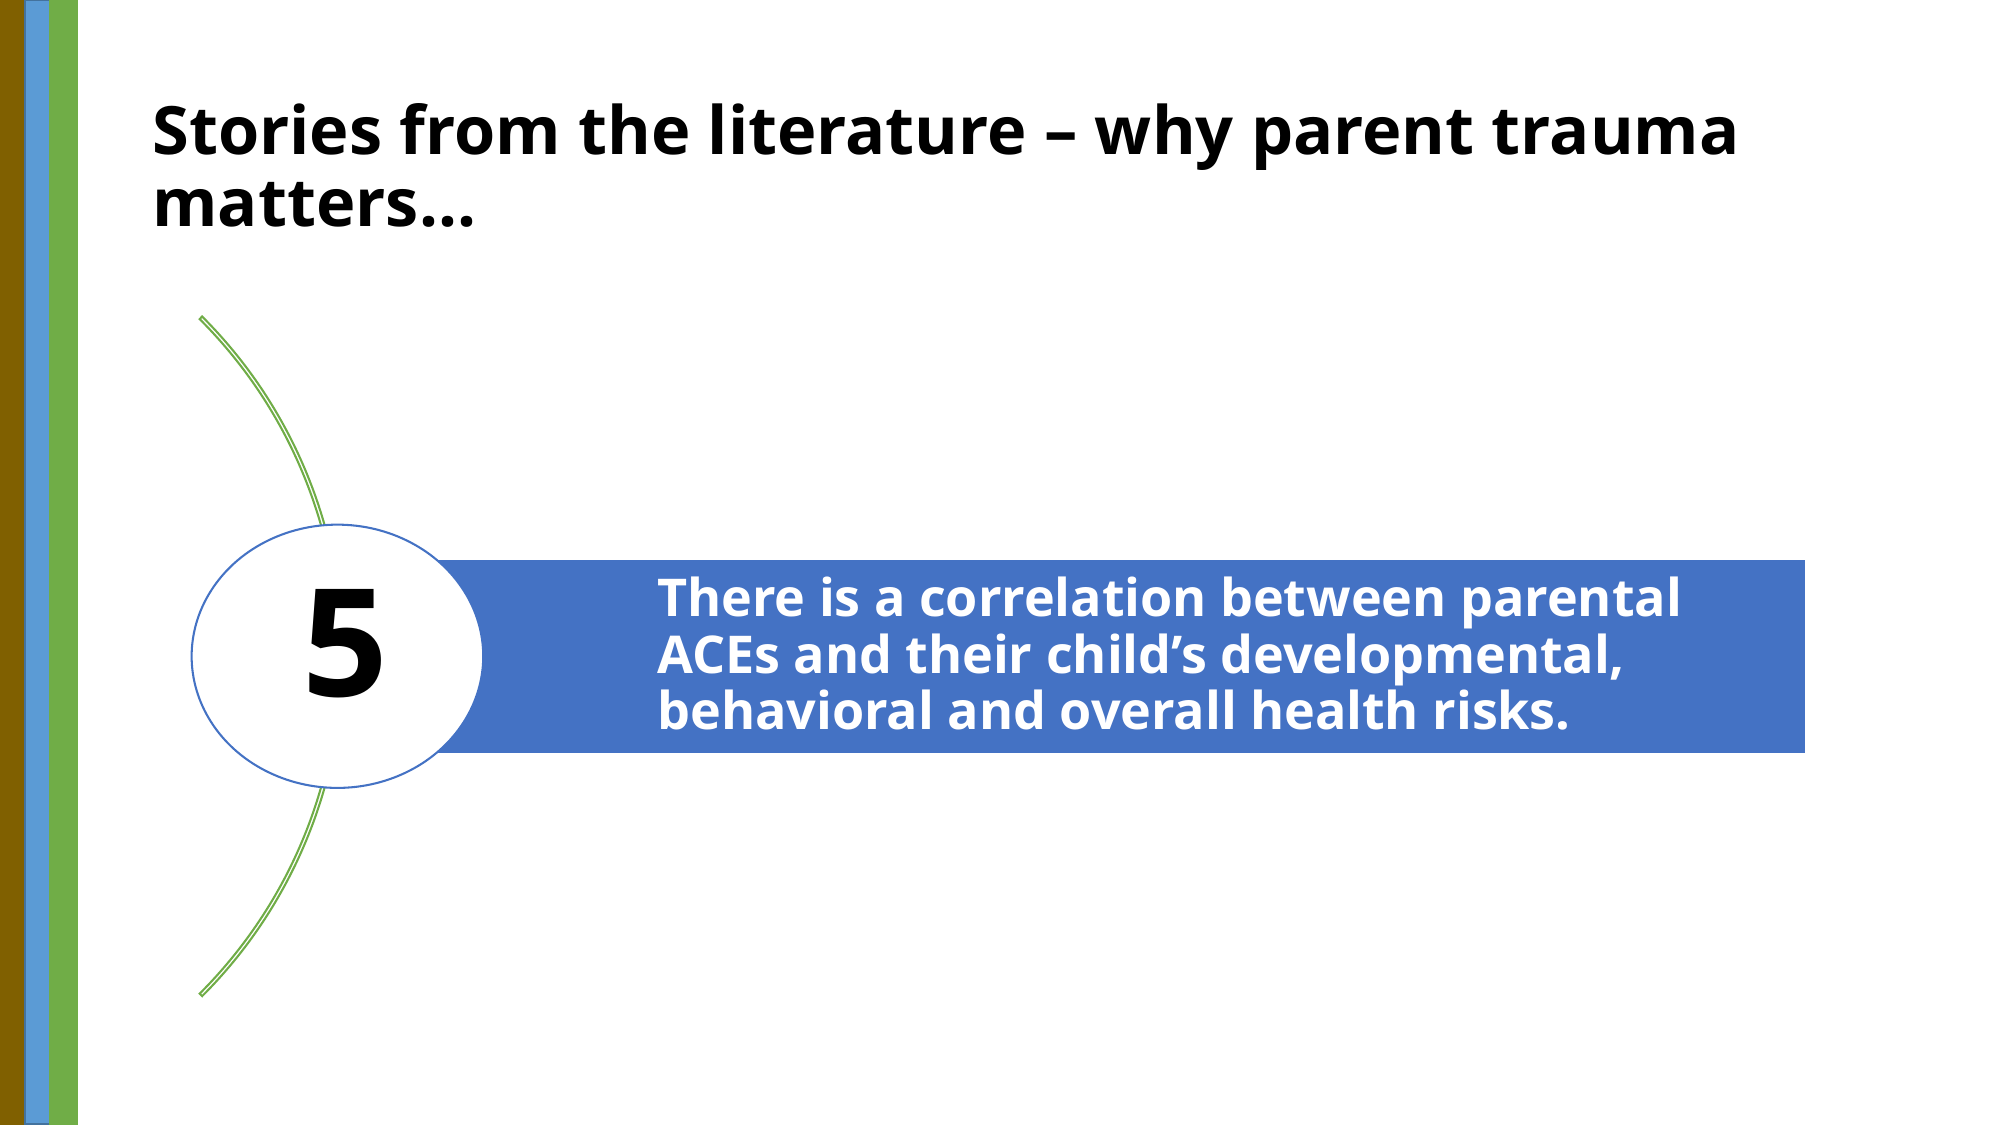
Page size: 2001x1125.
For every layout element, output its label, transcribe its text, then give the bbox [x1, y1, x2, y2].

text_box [0, 0, 78, 1125]
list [137, 299, 1863, 1014]
title Stories from the literature – why parent trauma matters… [137, 59, 1863, 278]
